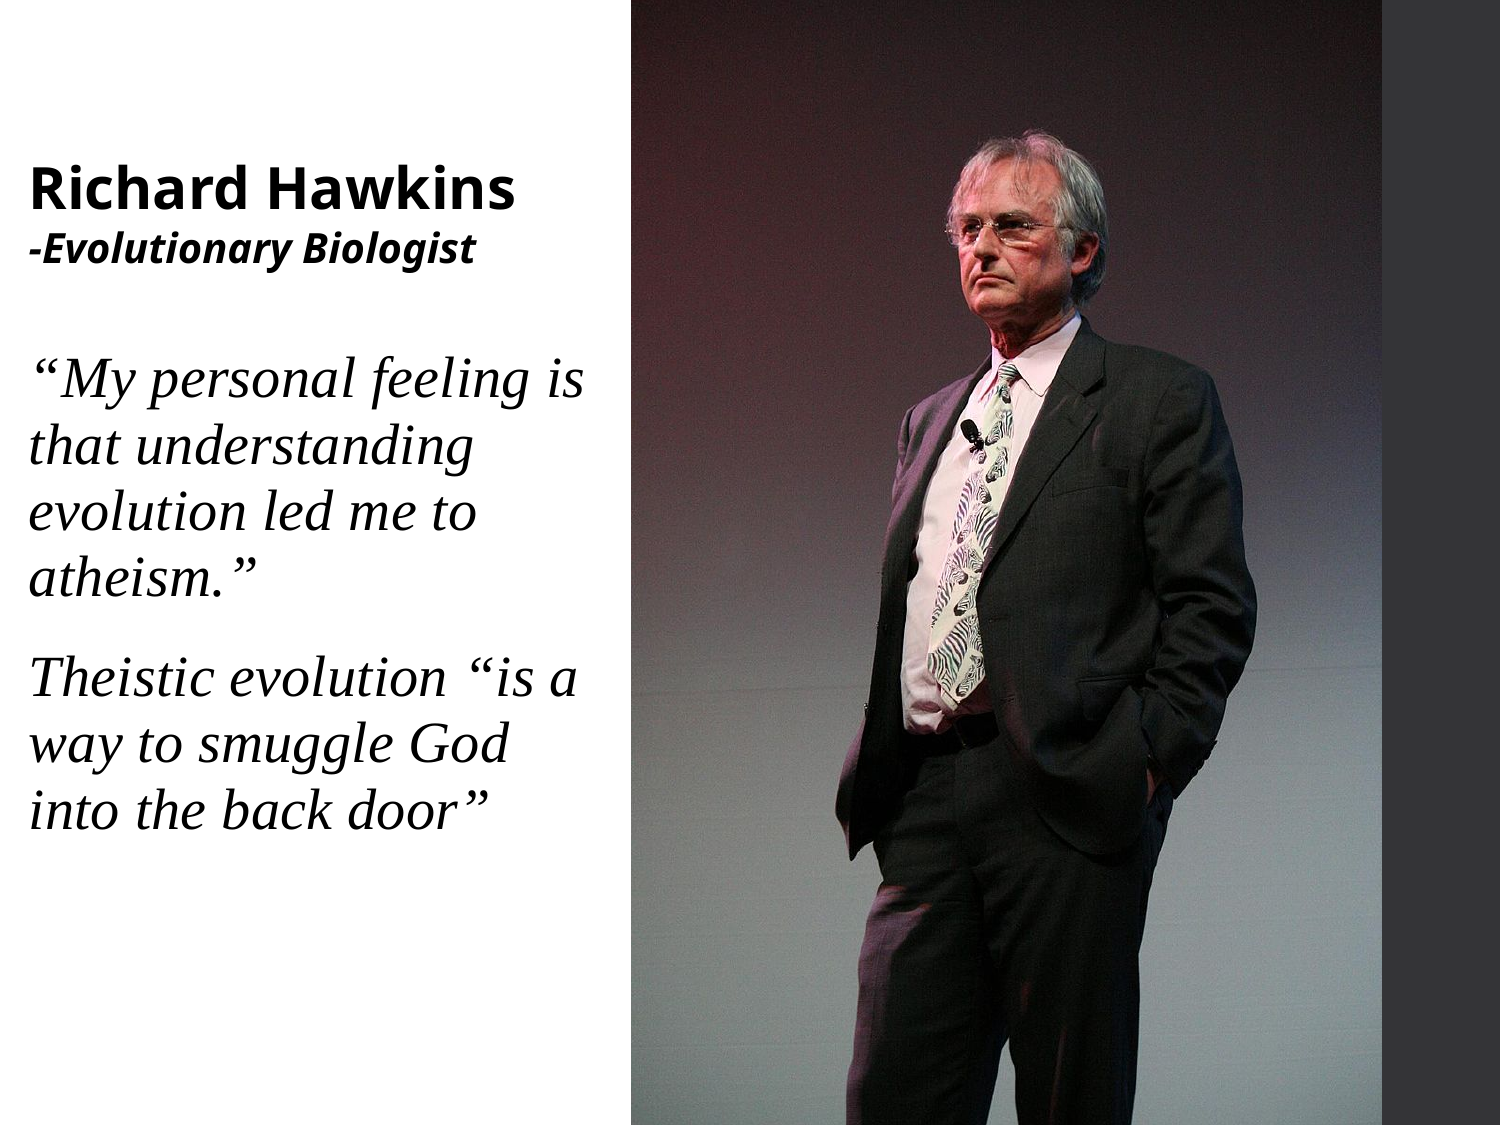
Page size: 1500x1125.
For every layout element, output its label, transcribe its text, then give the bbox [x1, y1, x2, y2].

picture [631, 0, 1382, 1125]
list “My personal feeling is that understanding evolution led me to atheism.” Theistic evolution “is a way to smuggle God into the back door” [13, 337, 624, 1052]
text_box Richard Hawkins -Evolutionary Biologist [13, 143, 624, 279]
